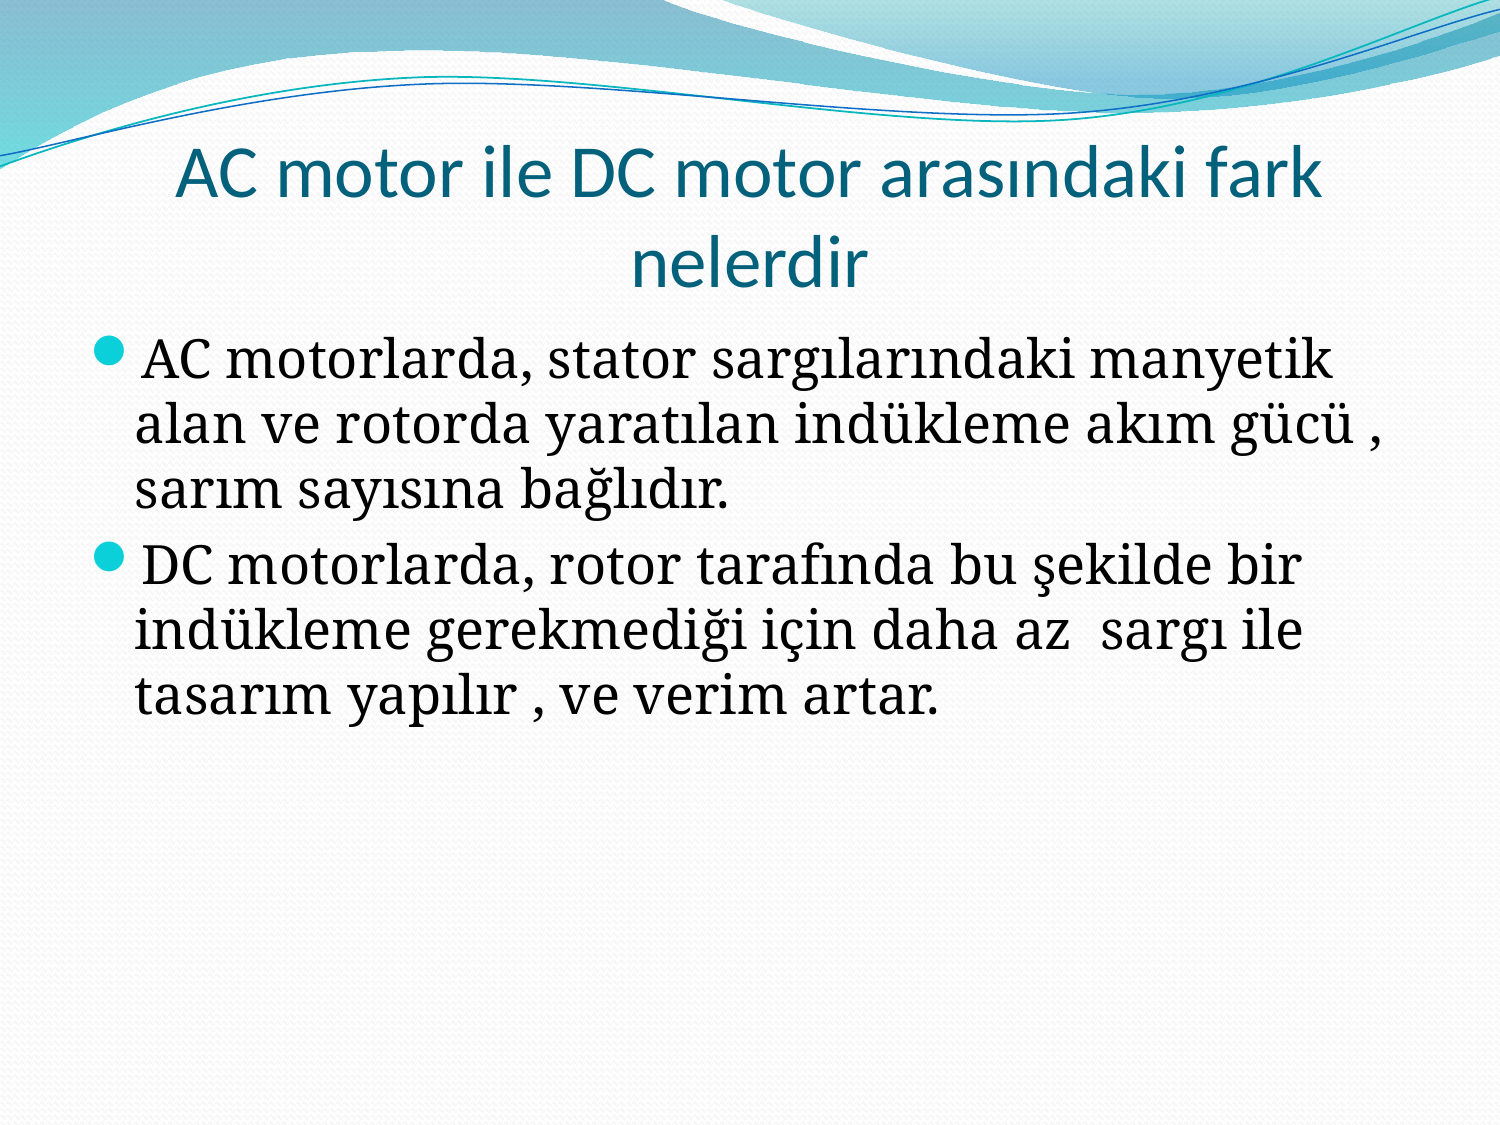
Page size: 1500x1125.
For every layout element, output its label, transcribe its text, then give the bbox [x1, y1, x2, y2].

title AC motor ile DC motor arasındaki fark nelerdir [75, 115, 1425, 303]
list AC motorlarda, stator sargılarındaki manyetik alan ve rotorda yaratılan indükleme akım gücü , sarım sayısına bağlıdır. DC motorlarda, rotor tarafında bu şekilde bir indükleme gerekmediği için daha az sargı ile tasarım yapılır , ve verim artar. [75, 317, 1425, 1038]
